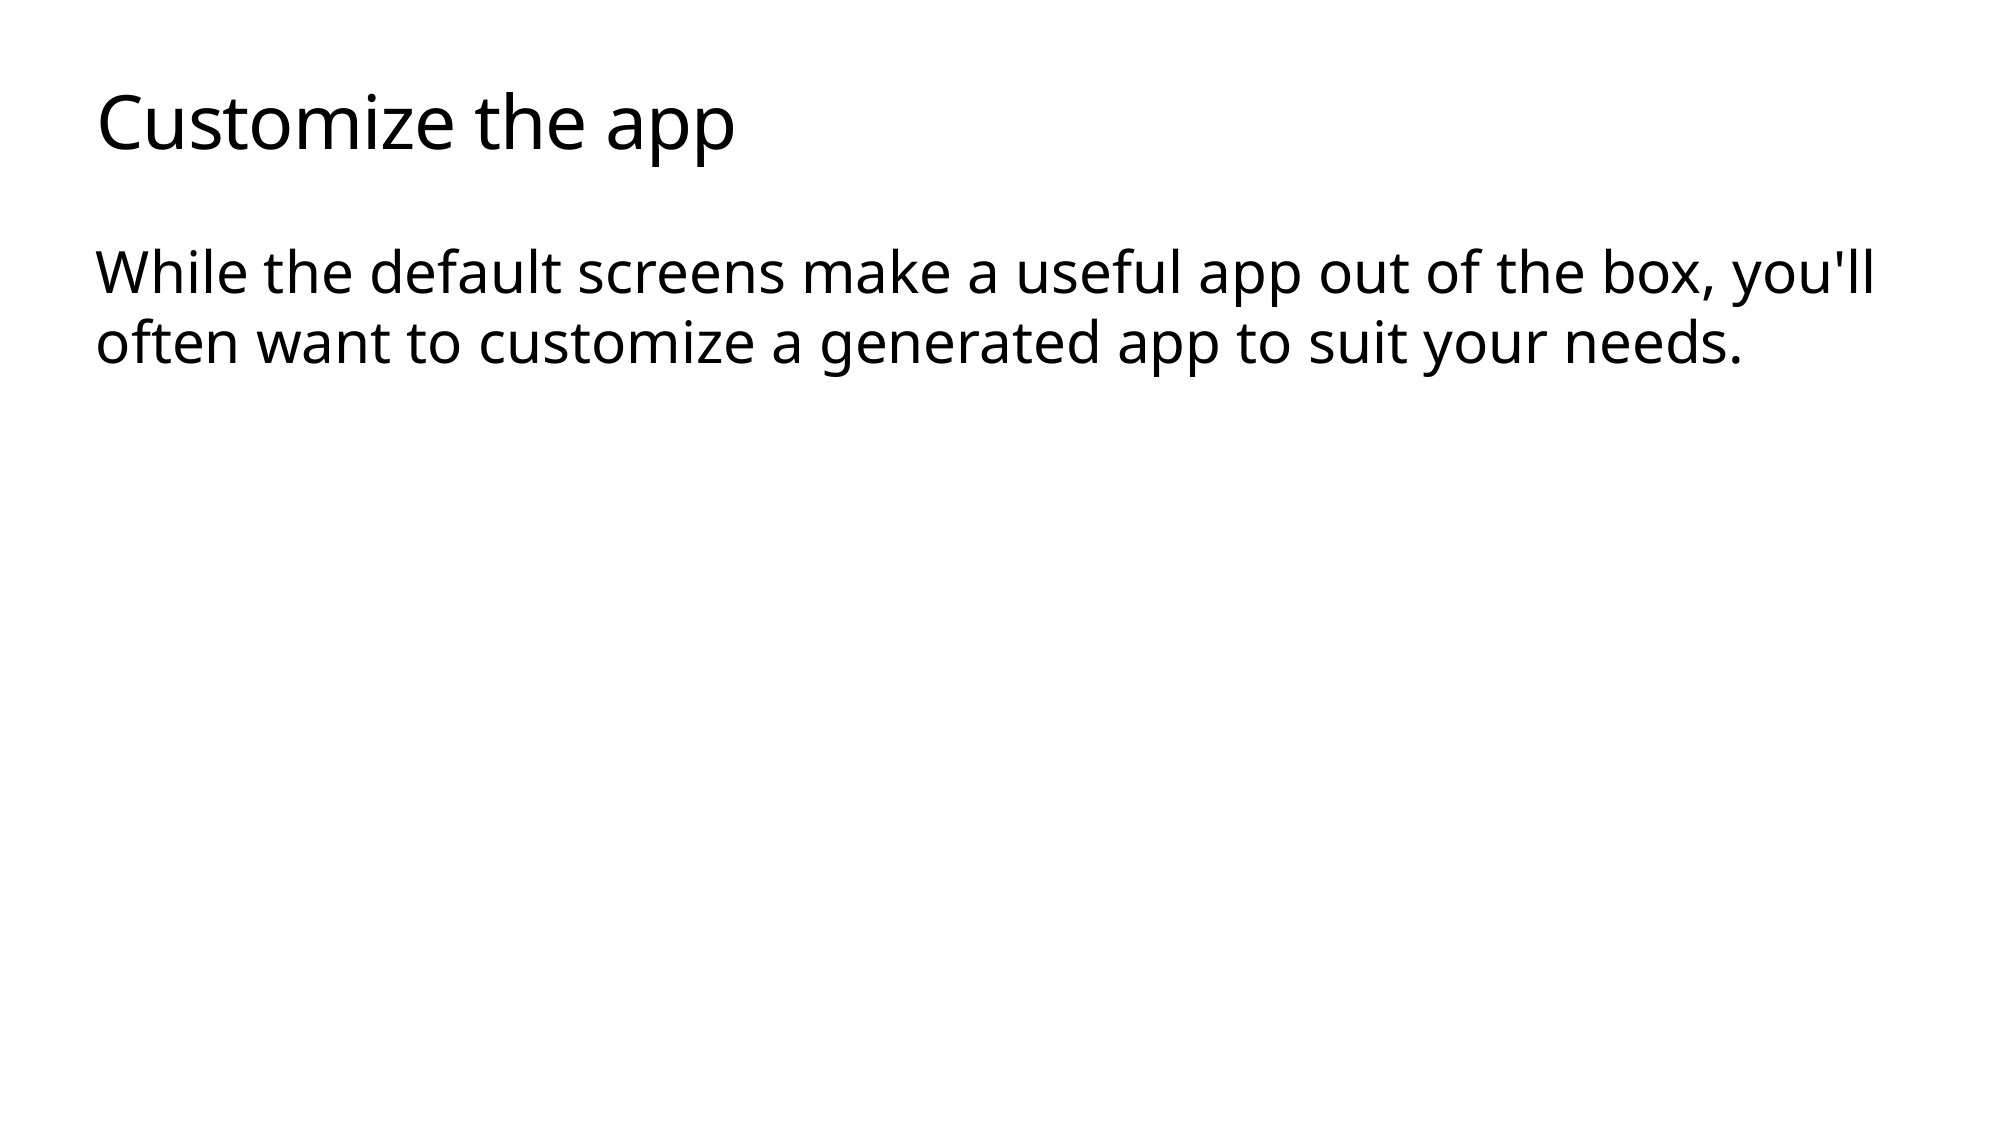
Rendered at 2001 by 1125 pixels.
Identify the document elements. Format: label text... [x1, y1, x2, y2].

list While the default screens make a useful app out of the box, you'll often want to customize a generated app to suit your needs. [95, 235, 1904, 376]
title Customize the app [96, 75, 1904, 165]
